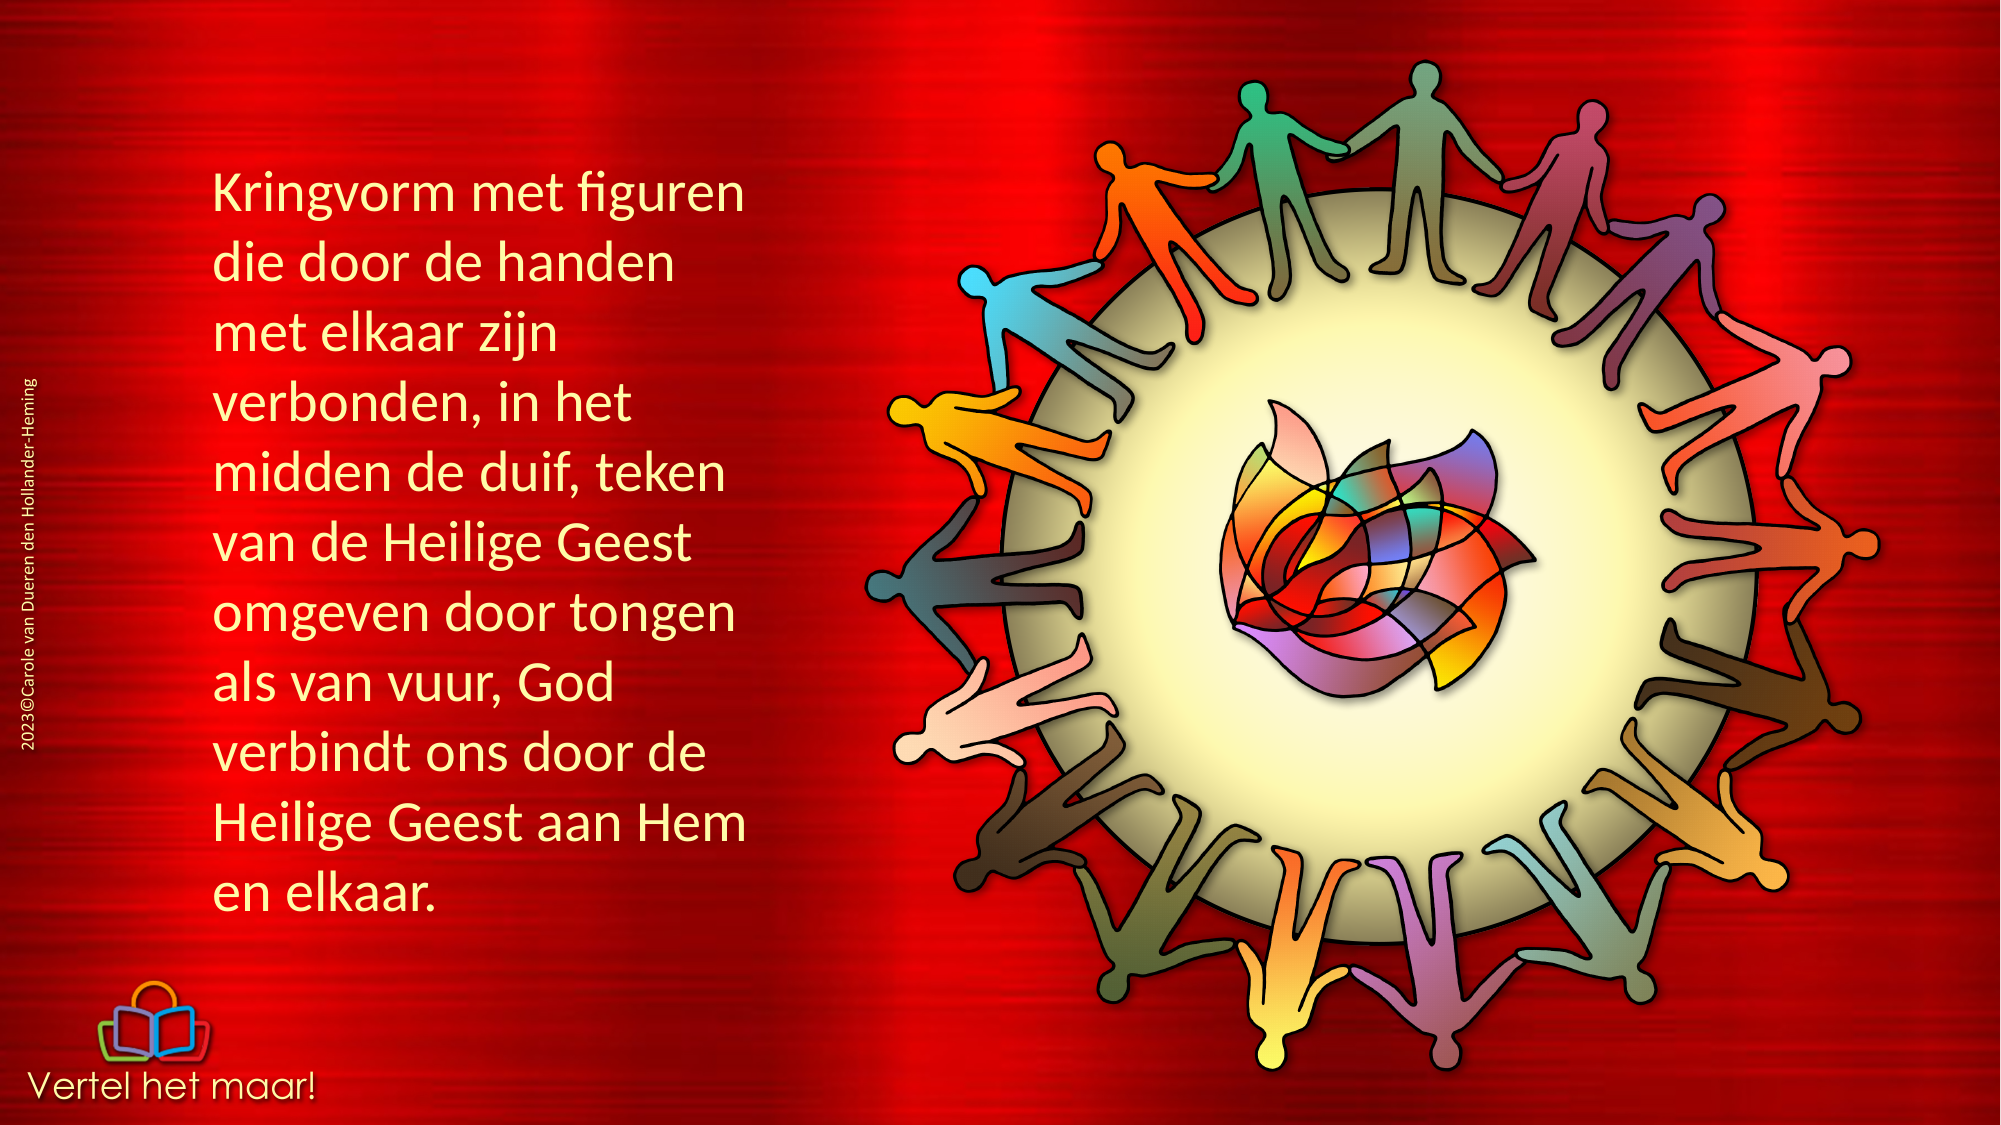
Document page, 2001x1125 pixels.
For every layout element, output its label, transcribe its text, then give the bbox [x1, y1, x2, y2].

text_box Kringvorm met figuren die door de handen met elkaar zijn verbonden, in het midden de duif, teken van de Heilige Geest omgeven door tongen als van vuur, God verbindt ons door de Heilige Geest aan Hem en elkaar. [198, 146, 795, 931]
picture [0, 0, 2001, 1125]
